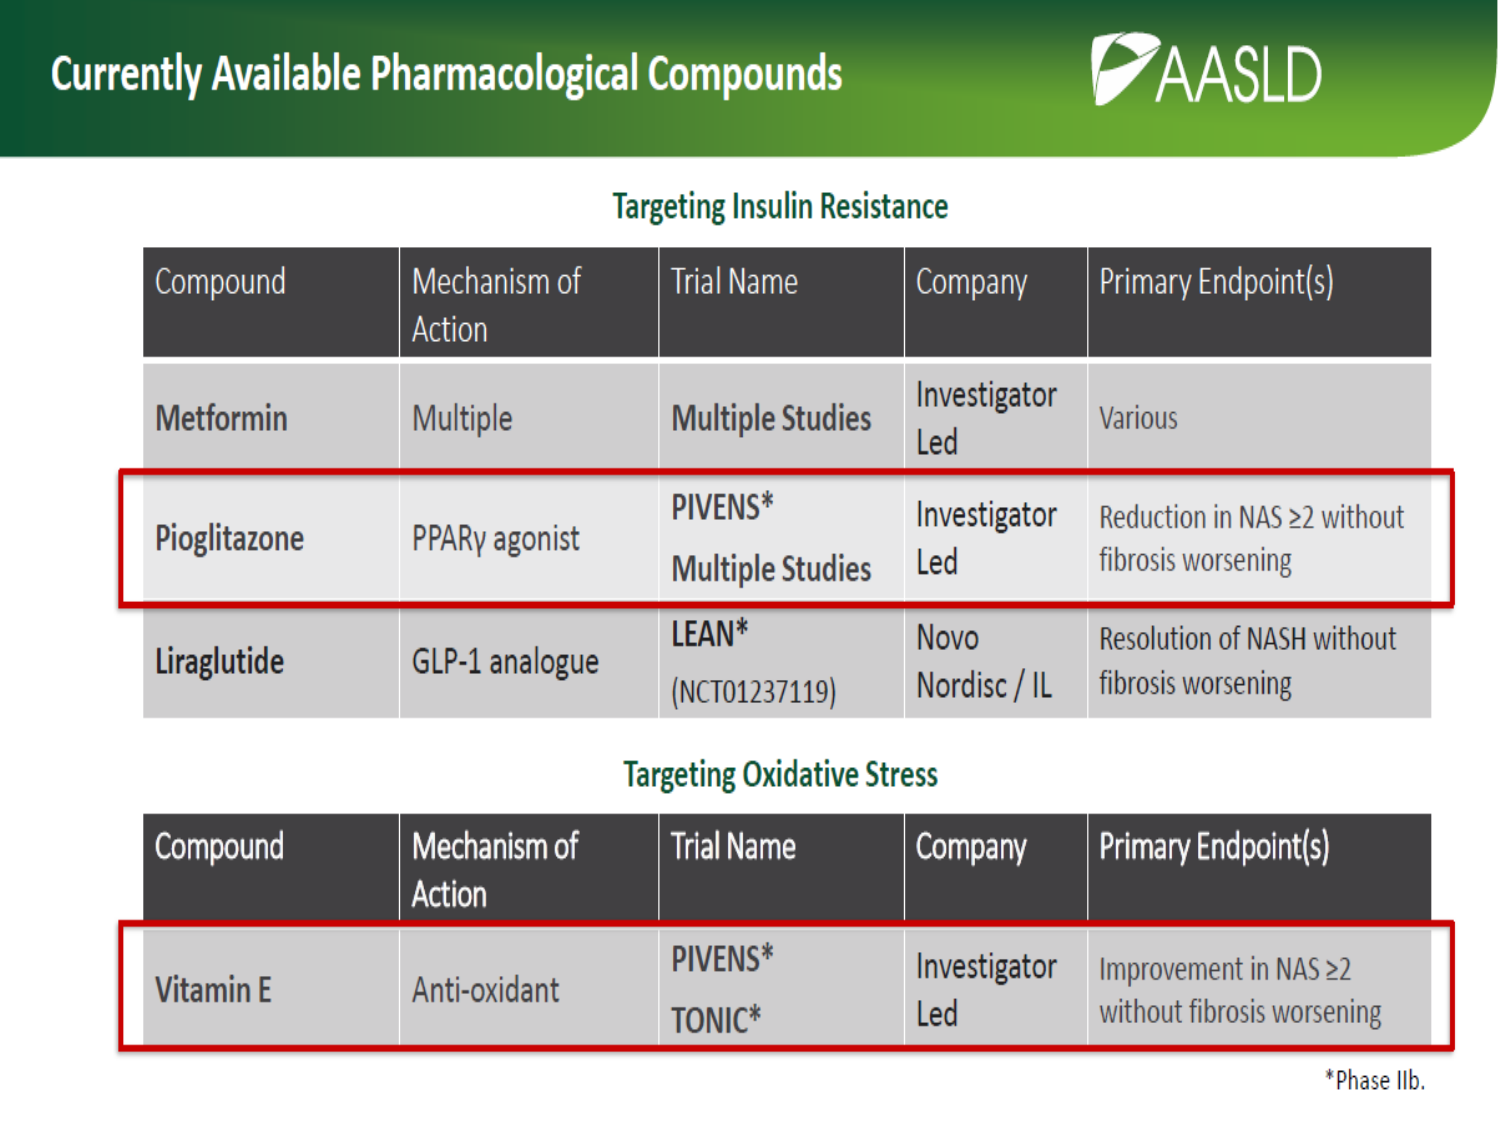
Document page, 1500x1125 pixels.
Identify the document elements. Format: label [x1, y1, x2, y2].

list [0, 0, 1500, 1125]
